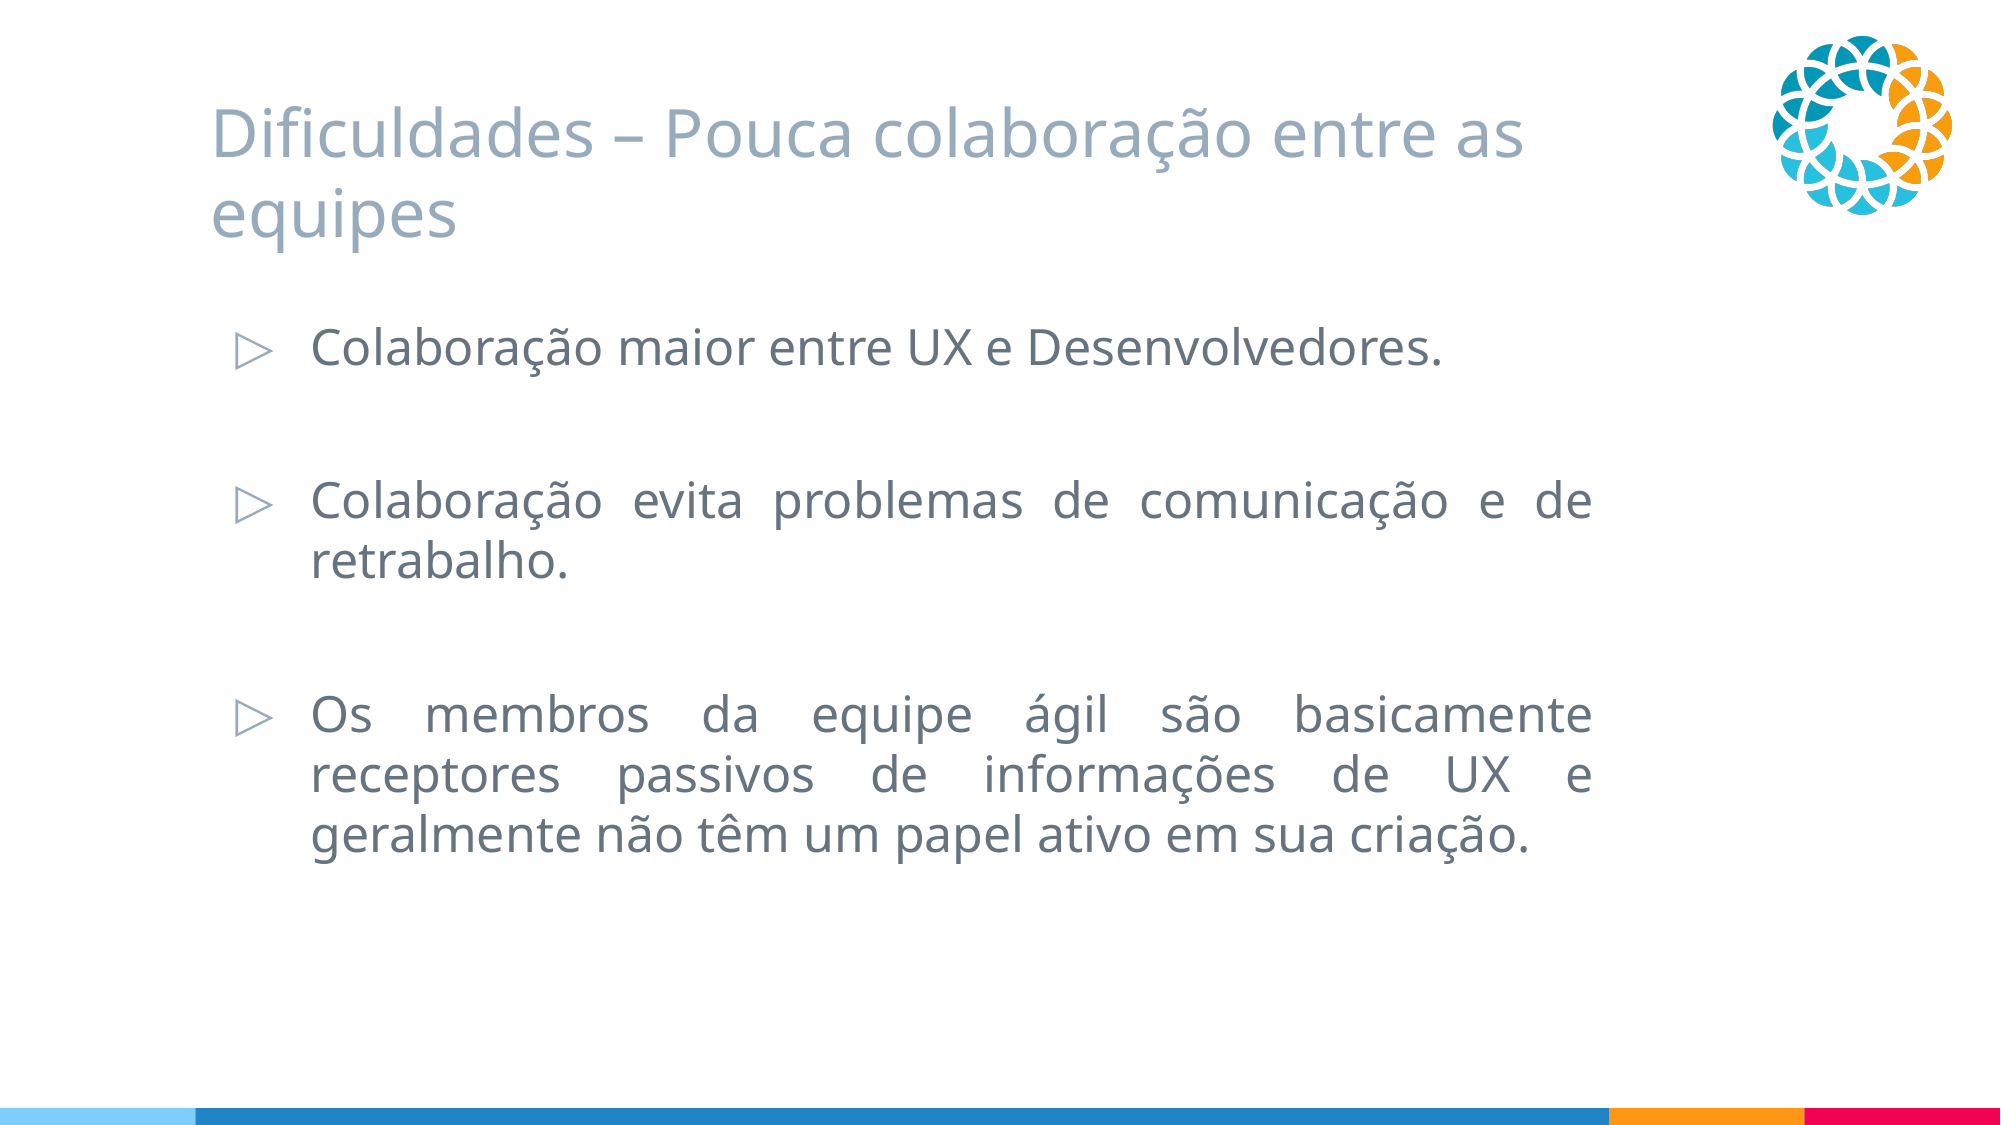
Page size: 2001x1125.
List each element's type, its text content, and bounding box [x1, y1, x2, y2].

list Colaboração maior entre UX e Desenvolvedores. Colaboração evita problemas de comunicação e de retrabalho. Os membros da equipe ágil são basicamente receptores passivos de informações de UX e geralmente não têm um papel ativo em sua criação. [195, 300, 1609, 1078]
title Dificuldades – Pouca colaboração entre as equipes [195, 78, 1609, 266]
picture [1769, 34, 1957, 218]
